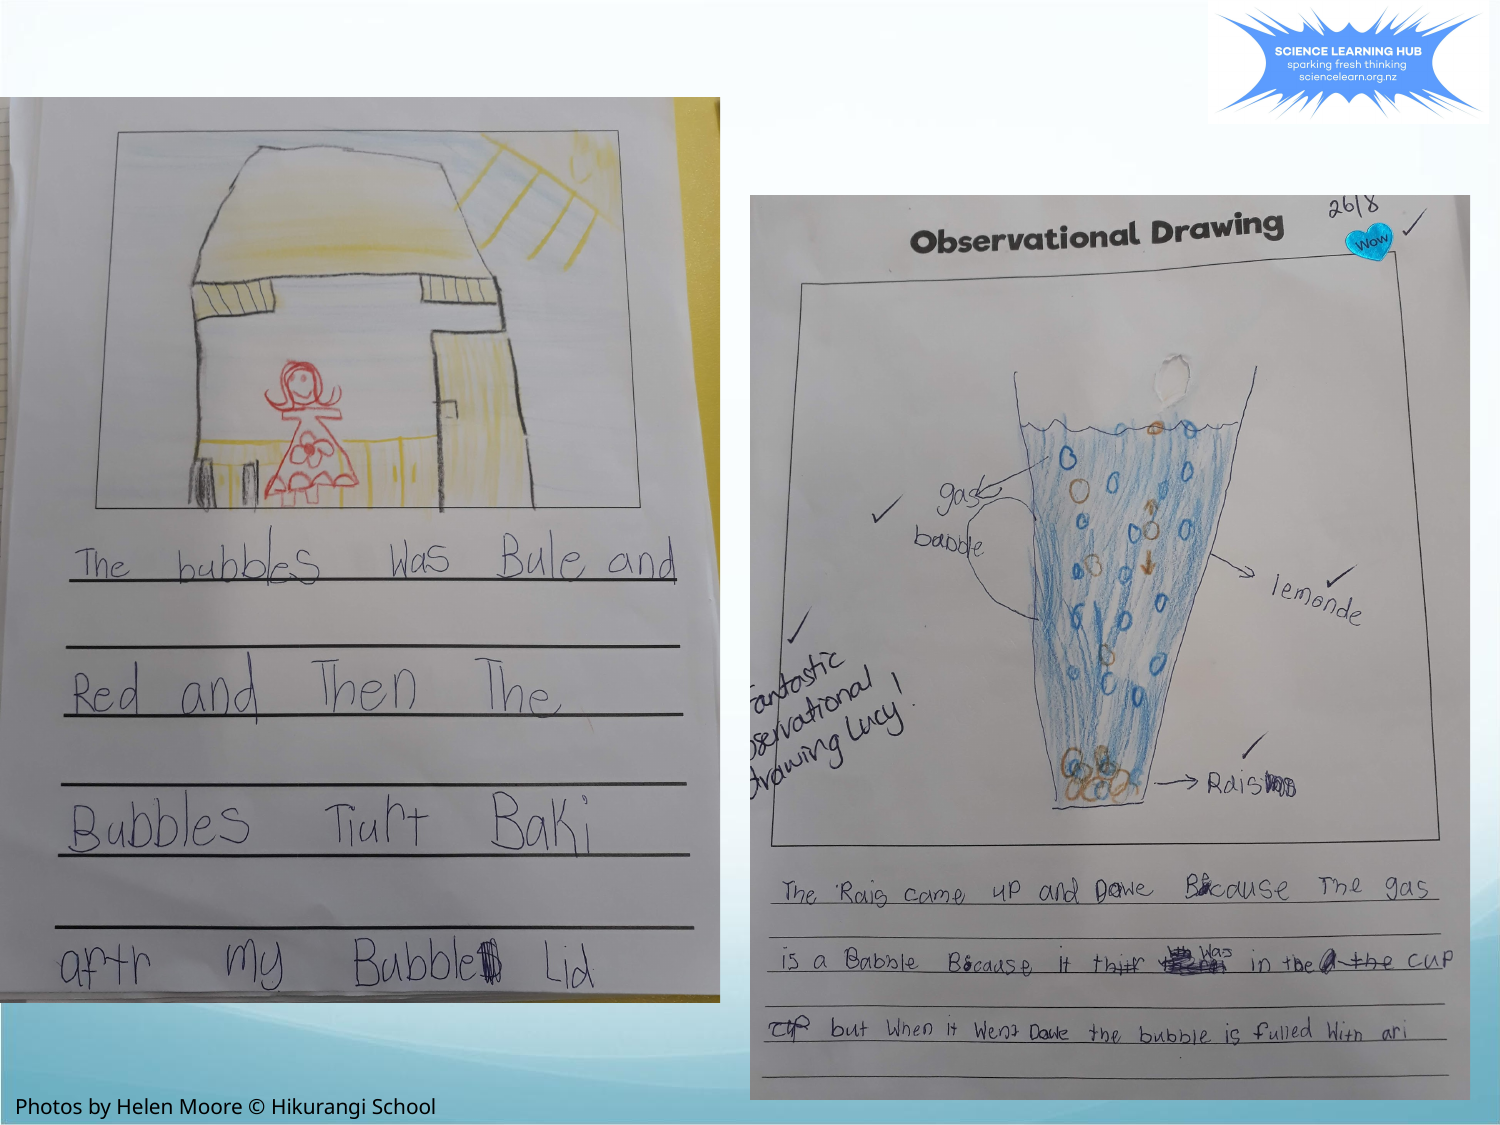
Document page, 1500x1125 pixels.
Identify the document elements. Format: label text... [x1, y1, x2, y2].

text_box [994, 1078, 1487, 1117]
picture [0, 0, 1500, 1125]
text_box Photos by Helen Moore © Hikurangi School [0, 1078, 493, 1125]
